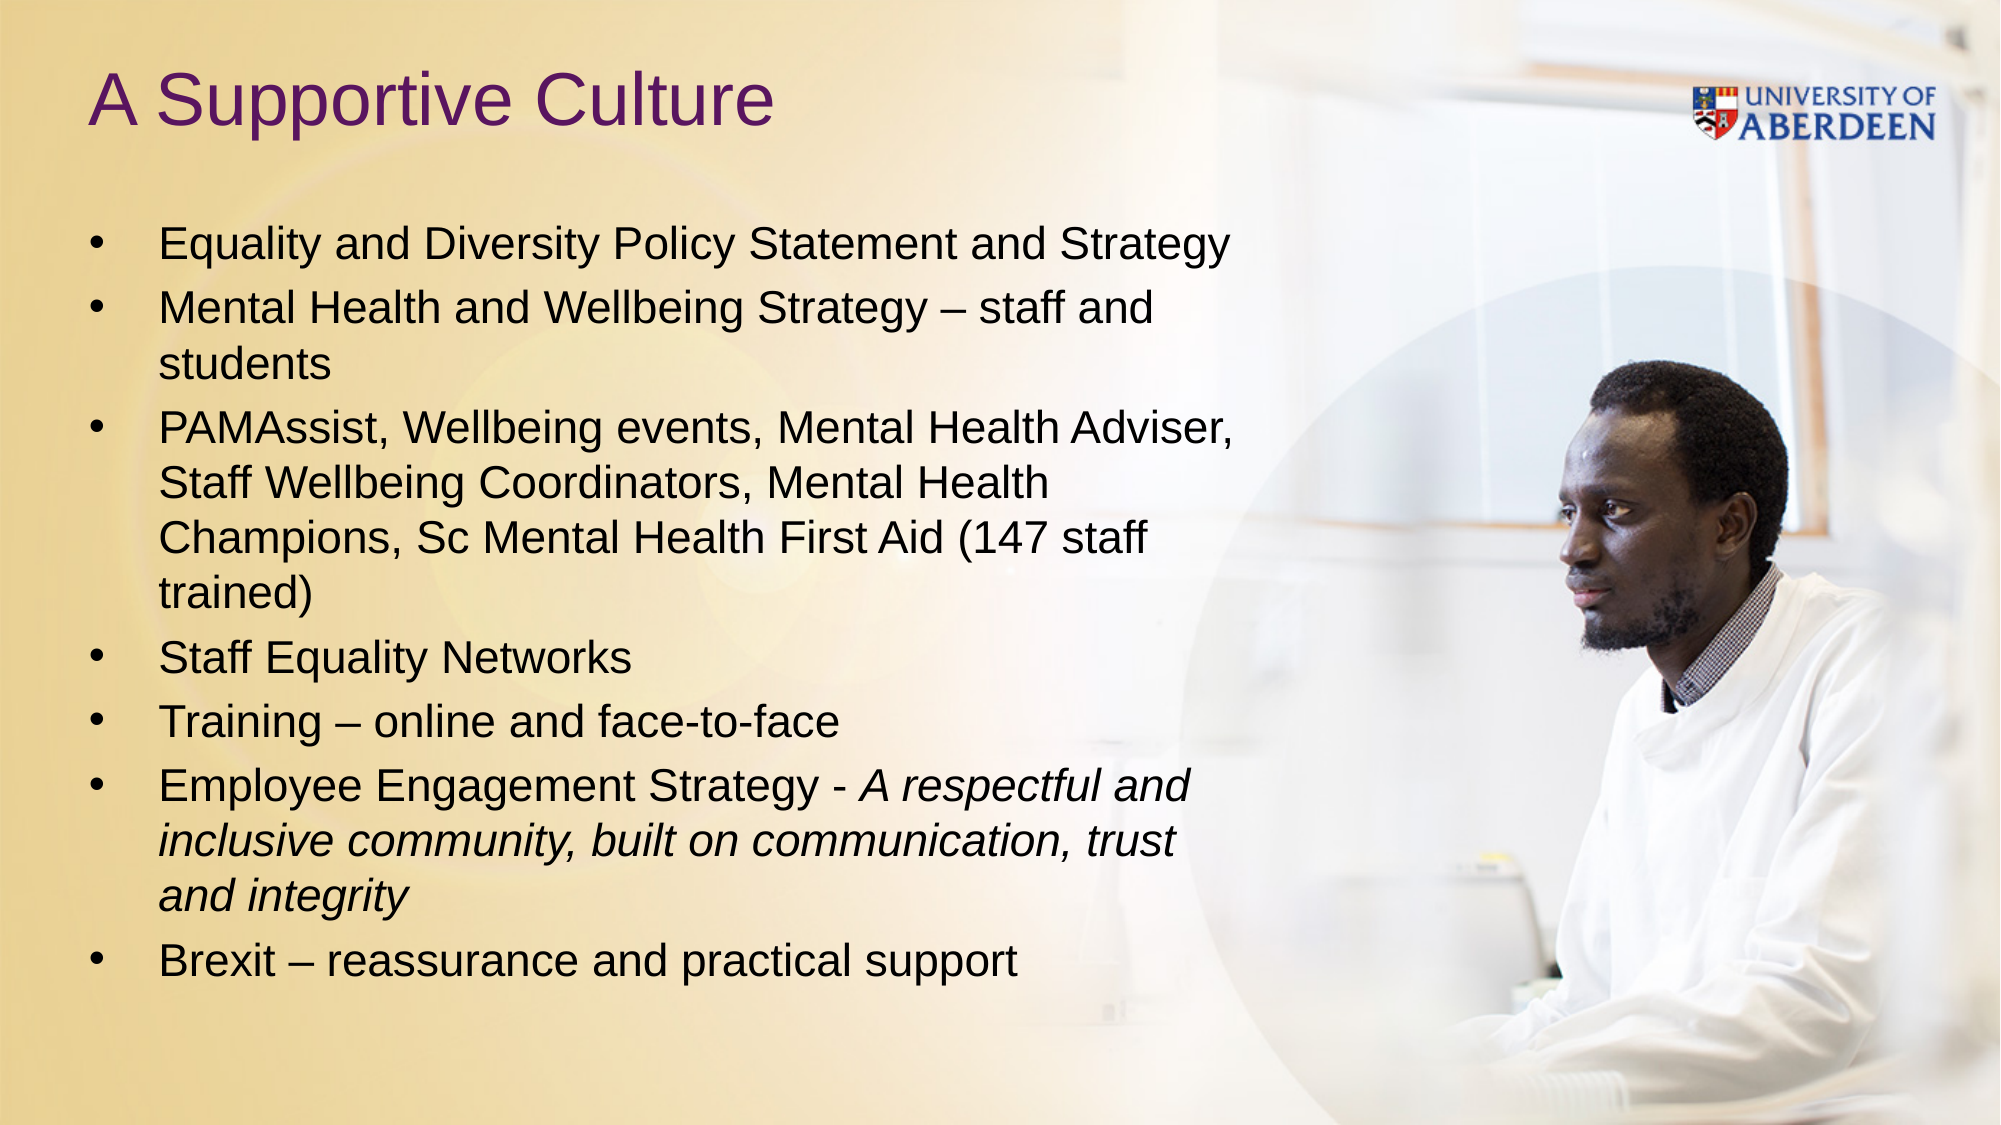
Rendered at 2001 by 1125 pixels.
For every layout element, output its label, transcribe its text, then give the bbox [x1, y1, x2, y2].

title A Supportive Culture [73, 42, 1086, 206]
list Equality and Diversity Policy Statement and Strategy Mental Health and Wellbeing Strategy – staff and students PAMAssist, Wellbeing events, Mental Health Adviser, Staff Wellbeing Coordinators, Mental Health Champions, Sc Mental Health First Aid (147 staff trained) Staff Equality Networks Training – online and face-to-face Employee Engagement Strategy - A respectful and inclusive community, built on communication, trust and integrity Brexit – reassurance and practical support [73, 206, 1275, 1012]
picture [0, 0, 2001, 1125]
